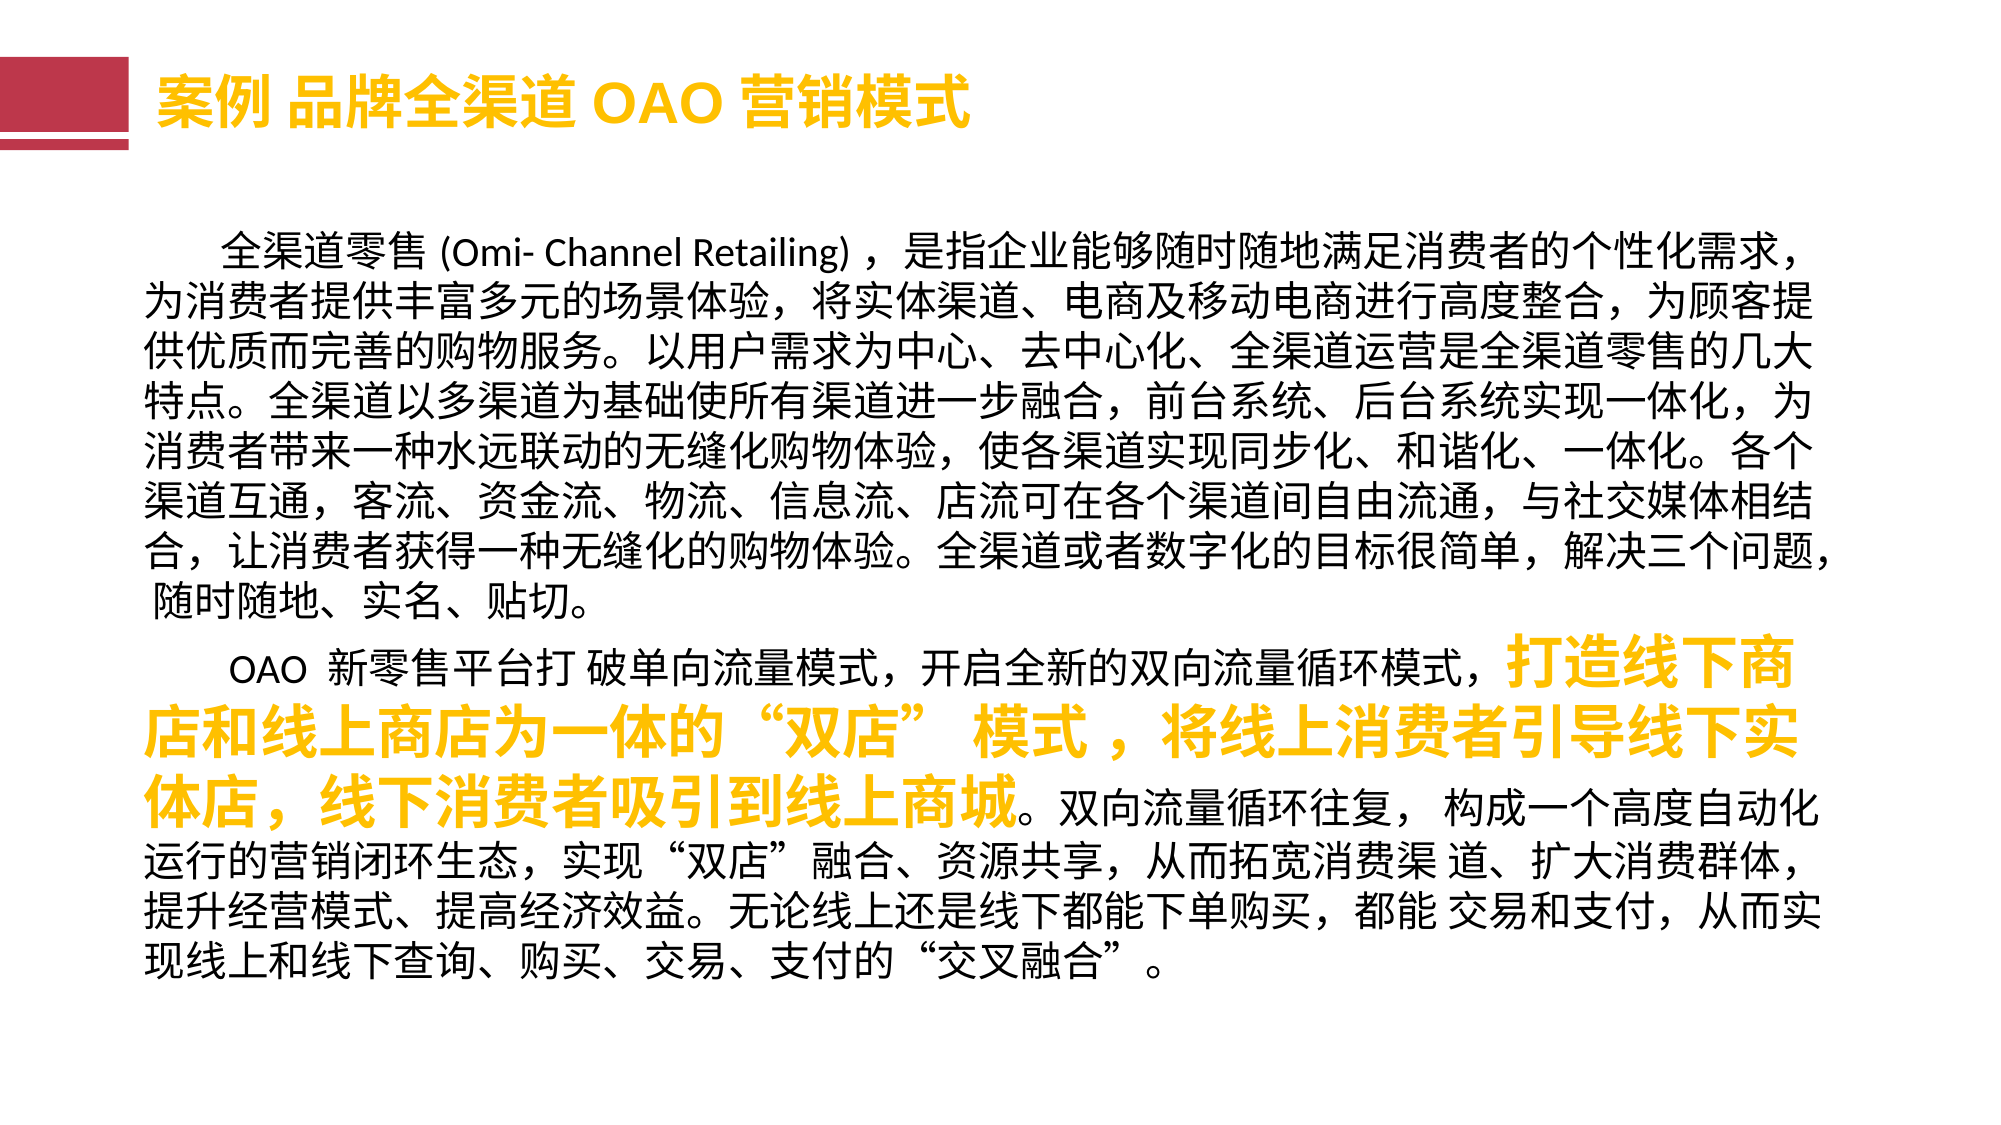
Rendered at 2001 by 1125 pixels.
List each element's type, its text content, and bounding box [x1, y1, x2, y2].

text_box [0, 56, 1052, 170]
text_box 全渠道零售(Omi- Channel Retailing)，是指企业能够随时随地满足消费者的个性化需求， 为消费者提供丰富多元的场景体验，将实体渠道、电商及移动电商进行高度整合，为顾客提 供优质而完善的购物服务。以用户需求为中心、去中心化、全渠道运营是全渠道零售的几大 特点。全渠道以多渠道为基础使所有渠道进一步融合，前台系统、后台系统实现一体化，为 消费者带来一种水远联动的无缝化购物体验，使各渠道实现同步化、和谐化、一体化。各个 渠道互通，客流、资金流、物流、信息流、店流可在各个渠道间自由流通，与社交媒体相结 合，让消费者获得一种无缝化的购物体验。全渠道或者数字化的目标很简单，解决三个问题， 随时随地、实名、贴切。 OAO 新零售平台打 破单向流量模式，开启全新的双向流量循环模式，打造线下商店和线上商店为一体的“双店” 模式 ，将线上消费者引导线下实体店，线下消费者吸引到线上商城。双向流量循环往复， 构成一个高度自动化运行的营销闭环生态，实现“双店”融合、资源共享，从而拓宽消费渠 道、扩大消费群体，提升经营模式、提高经济效益。无论线上还是线下都能下单购买，都能 交易和支付，从而实现线上和线下查询、购买、交易、支付的“交叉融合”。 [128, 217, 1867, 993]
